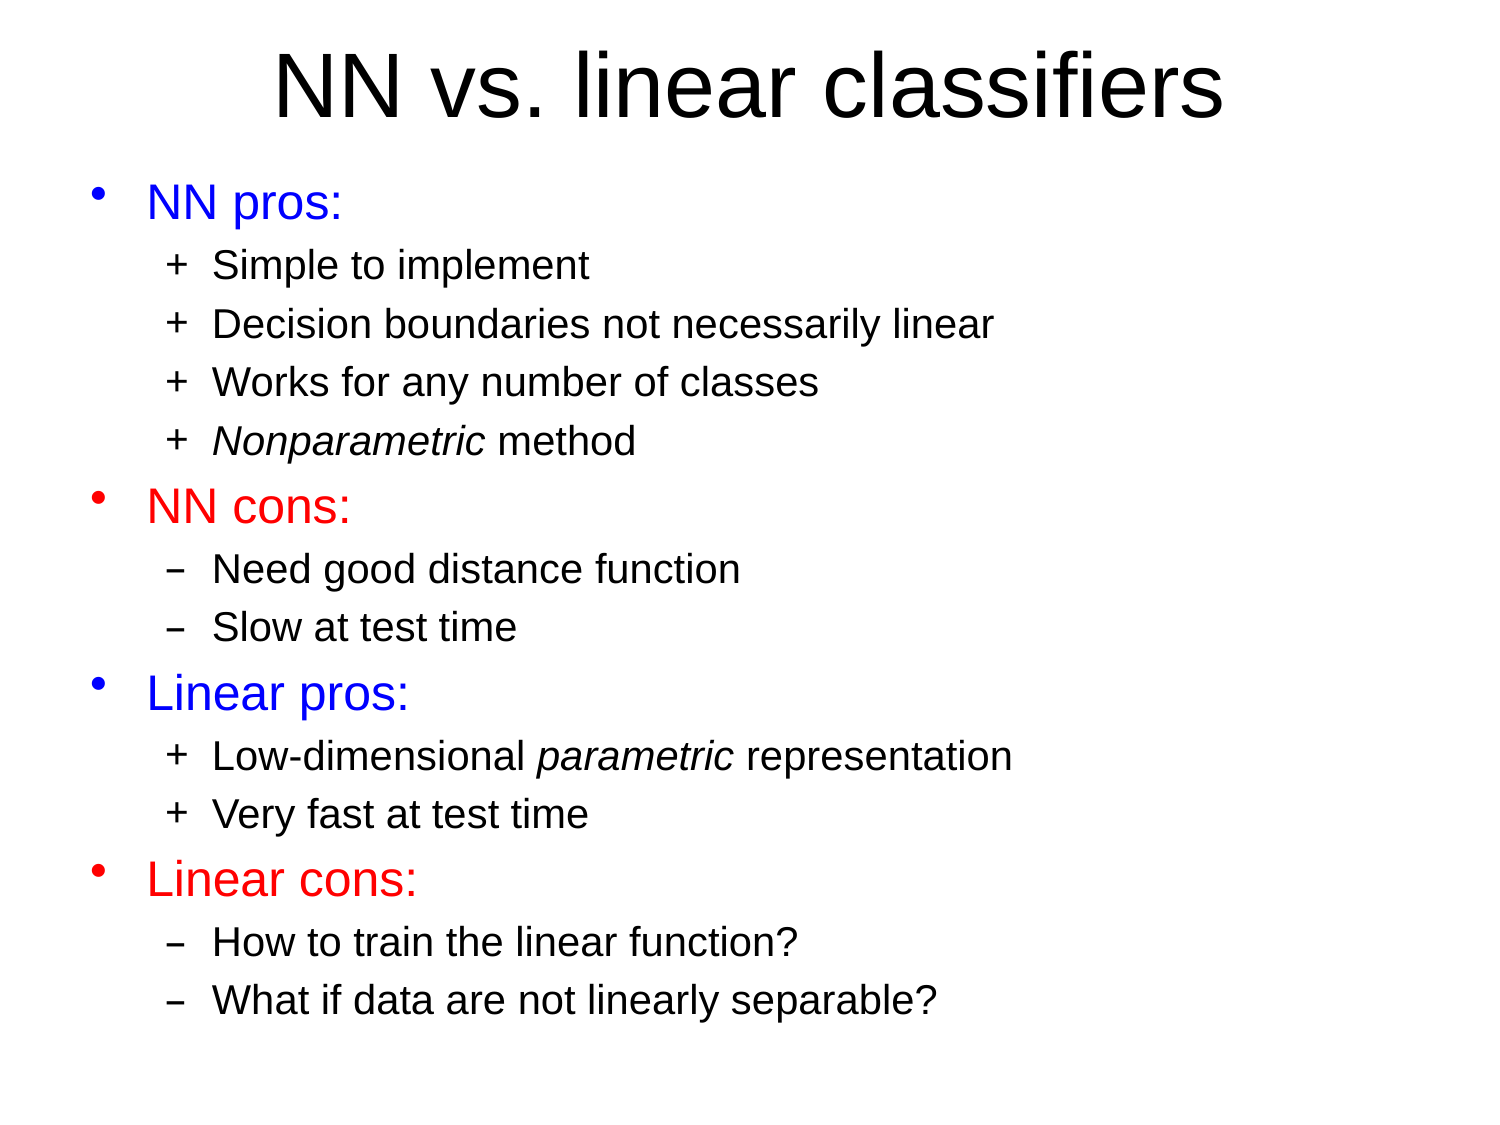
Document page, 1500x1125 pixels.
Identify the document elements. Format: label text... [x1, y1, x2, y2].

list NN pros: Simple to implement Decision boundaries not necessarily linear Works for any number of classes Nonparametric method NN cons: Need good distance function Slow at test time Linear pros: Low-dimensional parametric representation Very fast at test time Linear cons: How to train the linear function? What if data are not linearly separable? [74, 162, 1426, 906]
title NN vs. linear classifiers [0, 12, 1500, 151]
